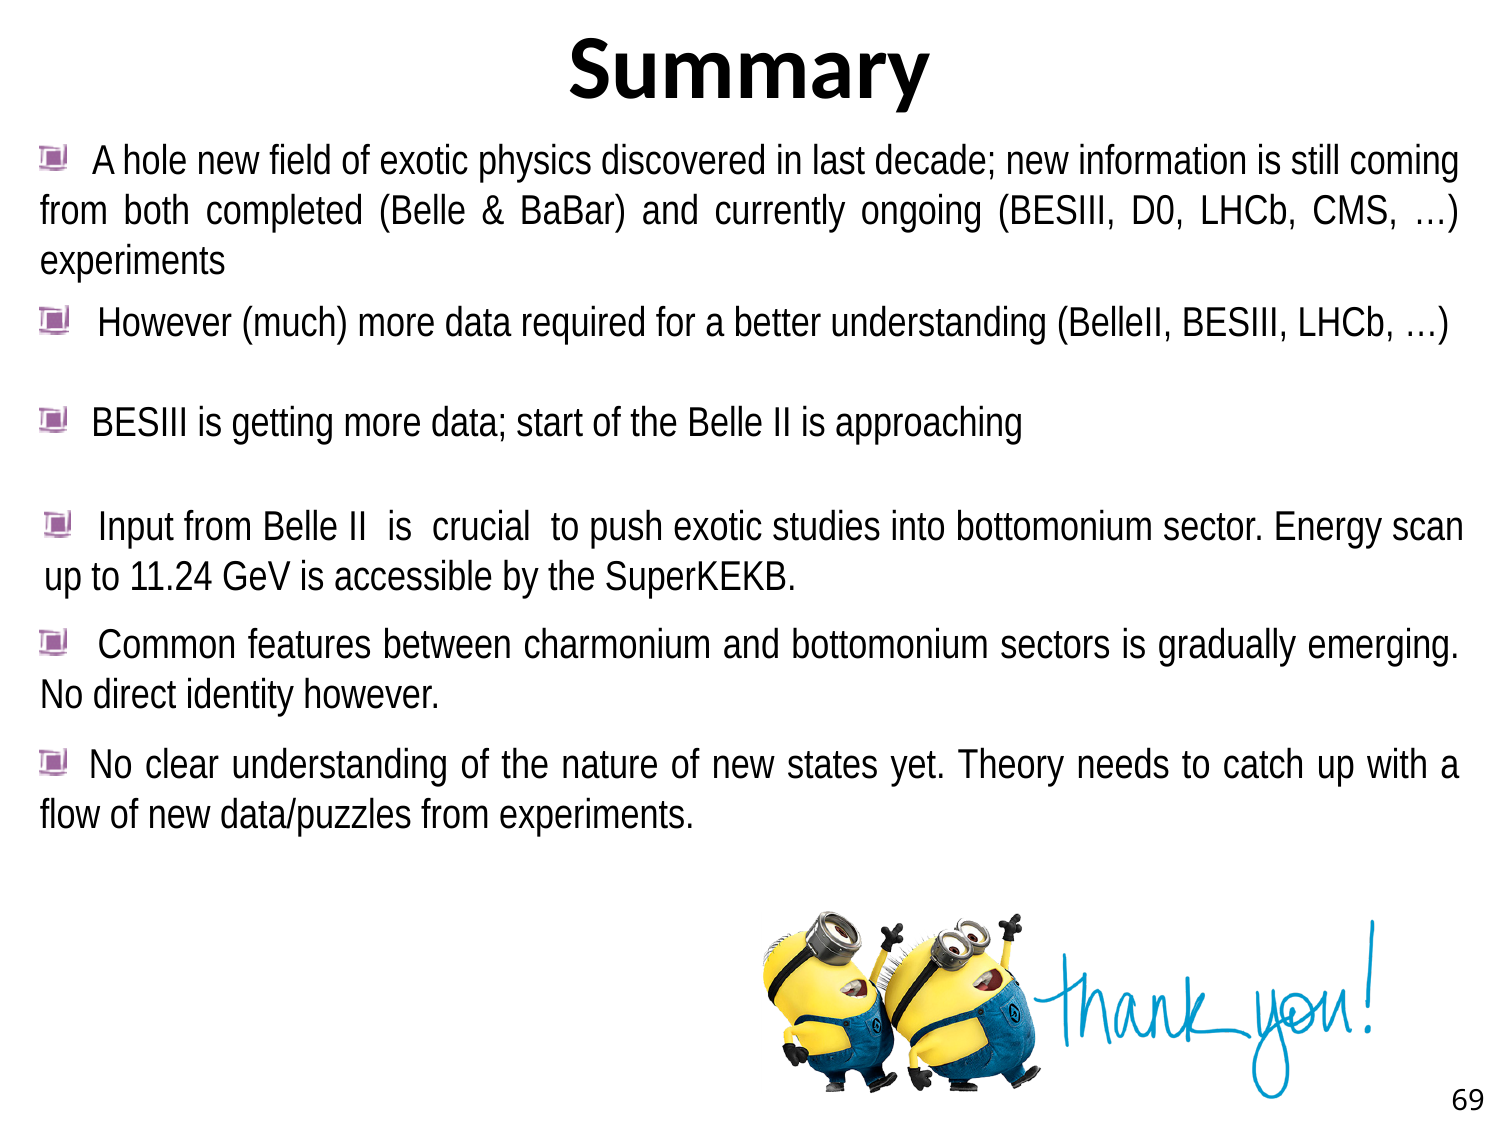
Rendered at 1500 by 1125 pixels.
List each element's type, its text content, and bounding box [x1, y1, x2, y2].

picture [39, 406, 67, 433]
picture [44, 510, 71, 538]
text_box No clear understanding of the nature of new states yet. Theory needs to catch up with a flow of new data/puzzles from experiments. [24, 729, 1475, 845]
picture [39, 305, 69, 335]
text_box Summary [0, 0, 1500, 125]
slide_number 69 [1409, 1076, 1500, 1125]
text_box Common features between charmonium and bottomonium sectors is gradually emerging. No direct identity however. [24, 609, 1475, 725]
text_box Input from Belle II is crucial to push exotic studies into bottomonium sector. Energy scan up to 11.24 GeV is accessible by the SuperKEKB. [29, 491, 1480, 607]
picture [39, 144, 67, 171]
picture [39, 748, 67, 776]
picture [39, 628, 67, 656]
text_box A hole new field of exotic physics discovered in last decade; new information is still coming from both completed (Belle & BaBar) and currently ongoing (BESIII, D0, LHCb, CMS, …) experiments [24, 125, 1475, 287]
text_box BESIII is getting more data; start of the Belle II is approaching [24, 387, 1475, 453]
picture [749, 829, 1404, 1125]
text_box However (much) more data required for a better understanding (BelleII, BESIII, LHCb, …) [24, 287, 1475, 353]
